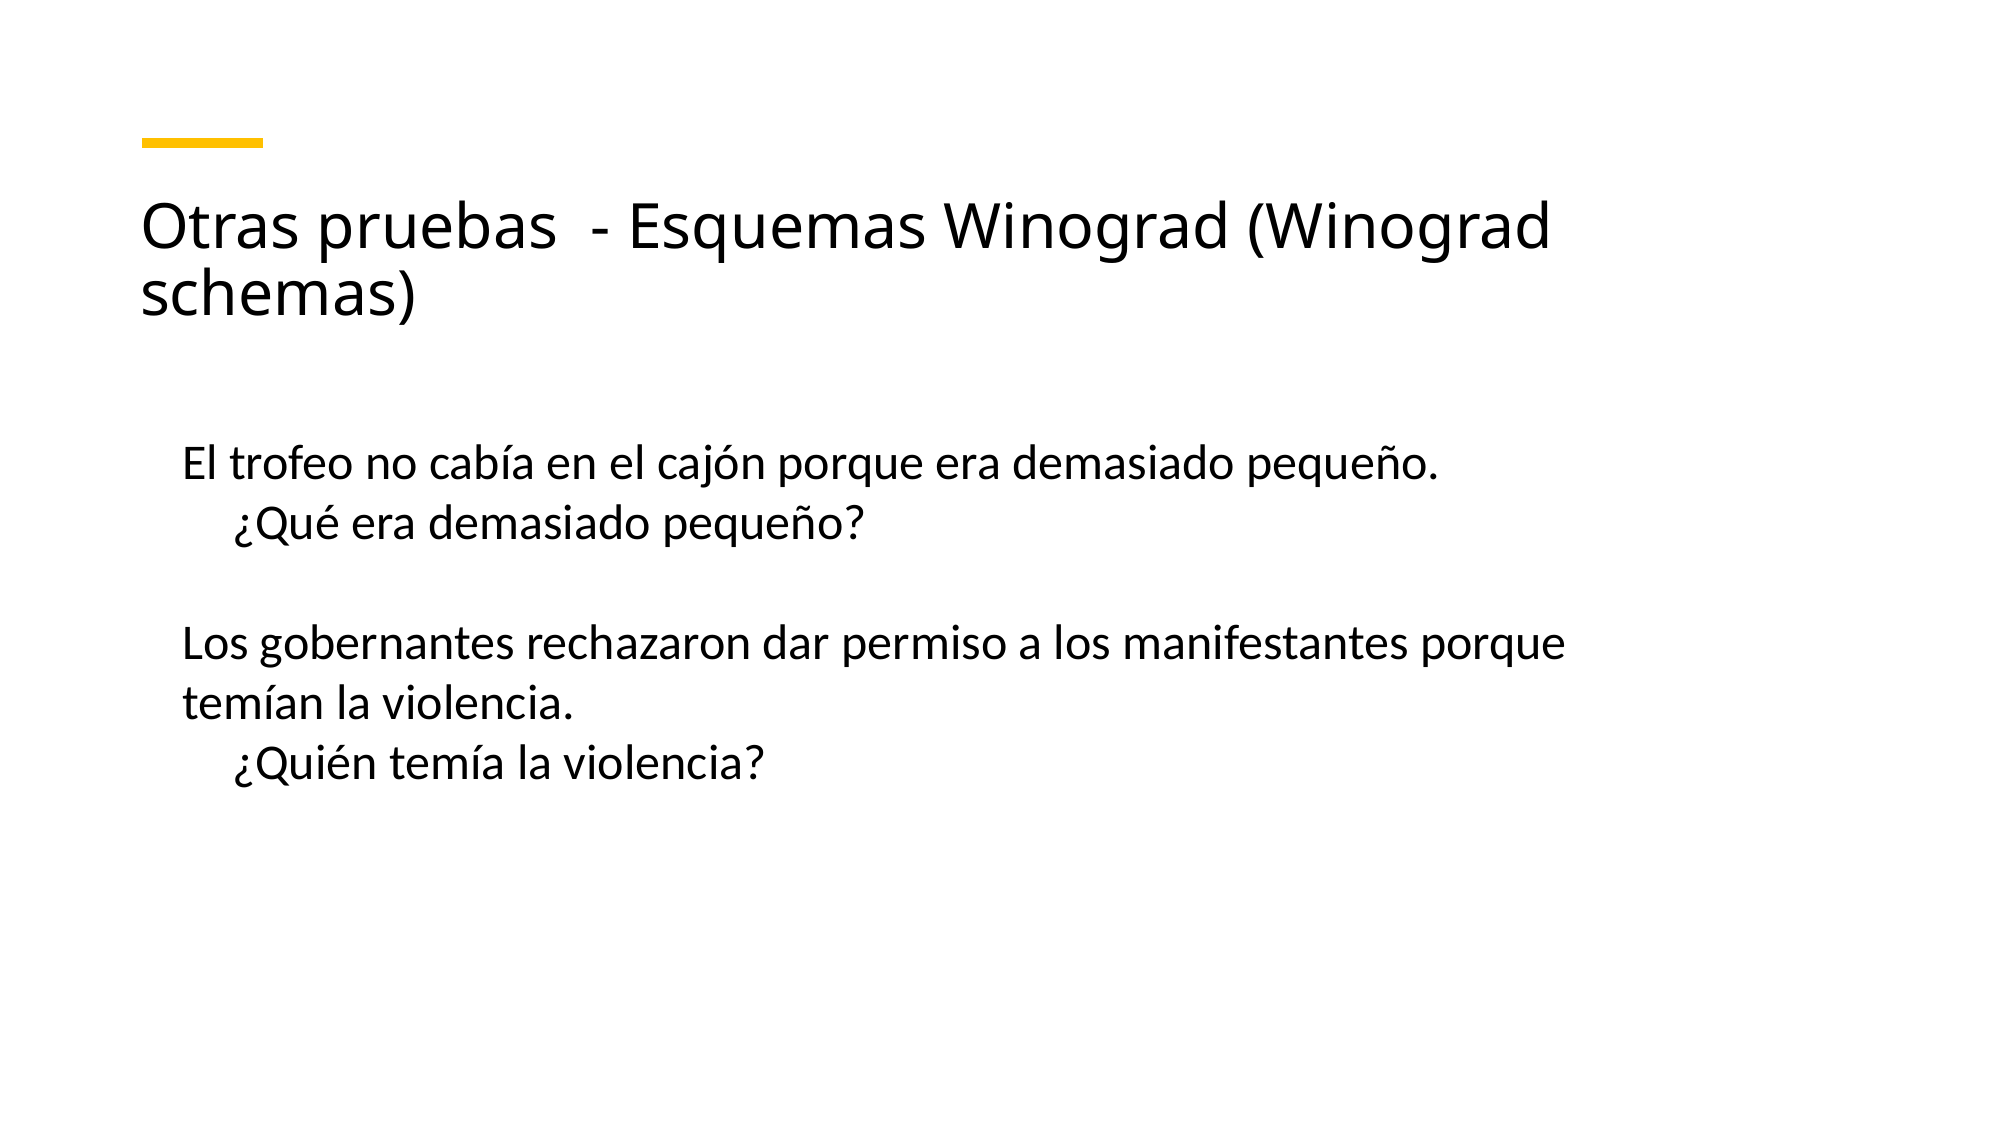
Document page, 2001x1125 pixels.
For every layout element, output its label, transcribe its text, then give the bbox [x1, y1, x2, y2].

title Otras pruebas - Esquemas Winograd (Winograd schemas) [125, 186, 1694, 417]
text_box El trofeo no cabía en el cajón porque era demasiado pequeño. ¿Qué era demasiado pequeño? Los gobernantes rechazaron dar permiso a los manifestantes porque temían la violencia. ¿Quién temía la violencia? [167, 421, 1684, 797]
